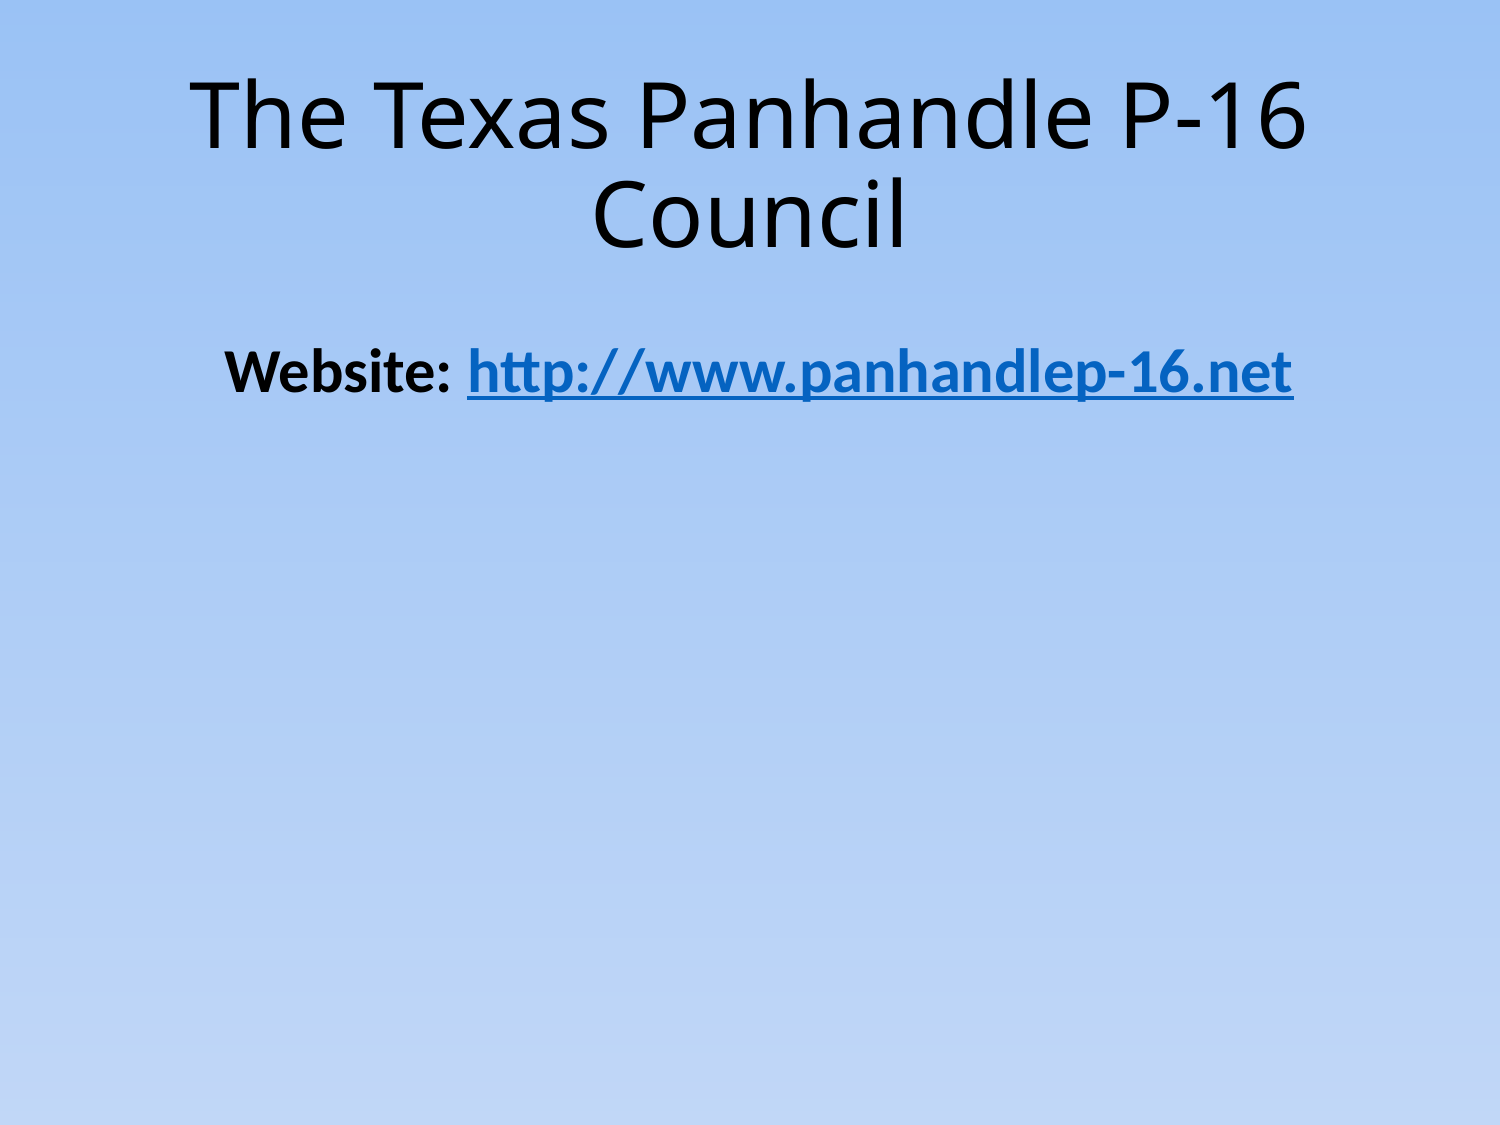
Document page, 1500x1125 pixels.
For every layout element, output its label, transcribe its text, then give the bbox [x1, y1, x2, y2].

list Website: http://www.panhandlep-16.net [103, 237, 1397, 1014]
title The Texas Panhandle P-16 Council [103, 59, 1397, 237]
